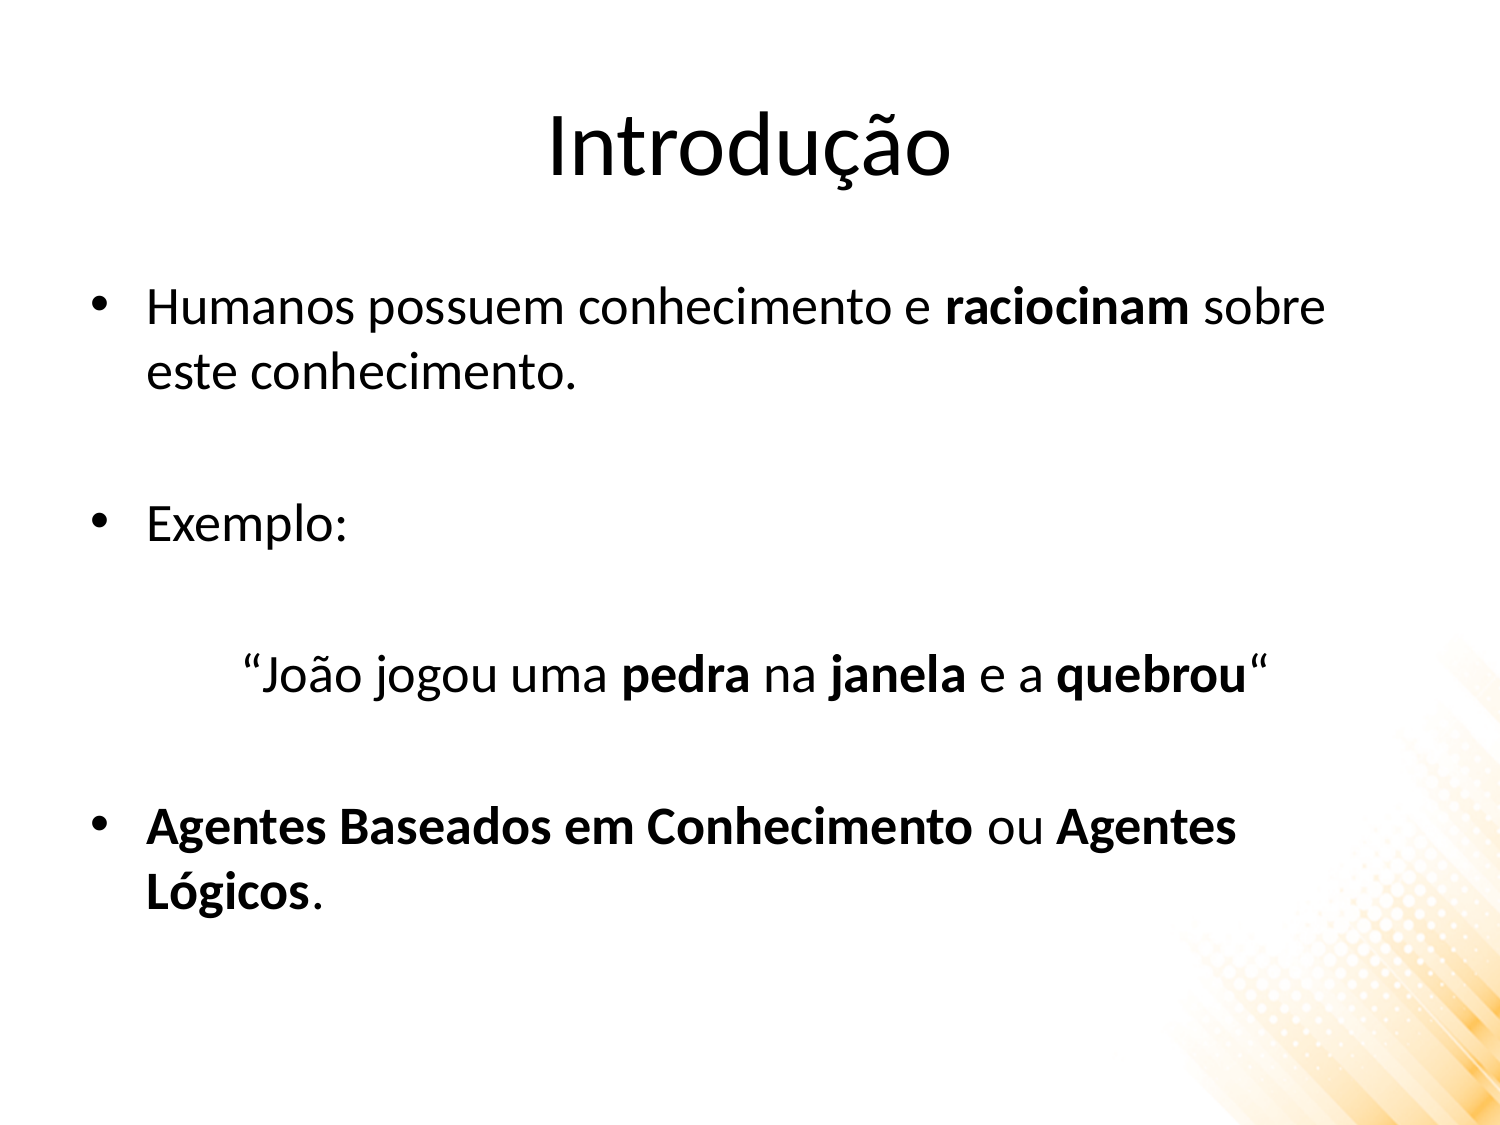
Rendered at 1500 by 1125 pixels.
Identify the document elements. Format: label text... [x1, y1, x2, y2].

picture [1112, 633, 1500, 1125]
list Humanos possuem conhecimento e raciocinam sobre este conhecimento. Exemplo: “João jogou uma pedra na janela e a quebrou“ Agentes Baseados em Conhecimento ou Agentes Lógicos. [75, 262, 1425, 1005]
title Introdução [75, 45, 1425, 233]
